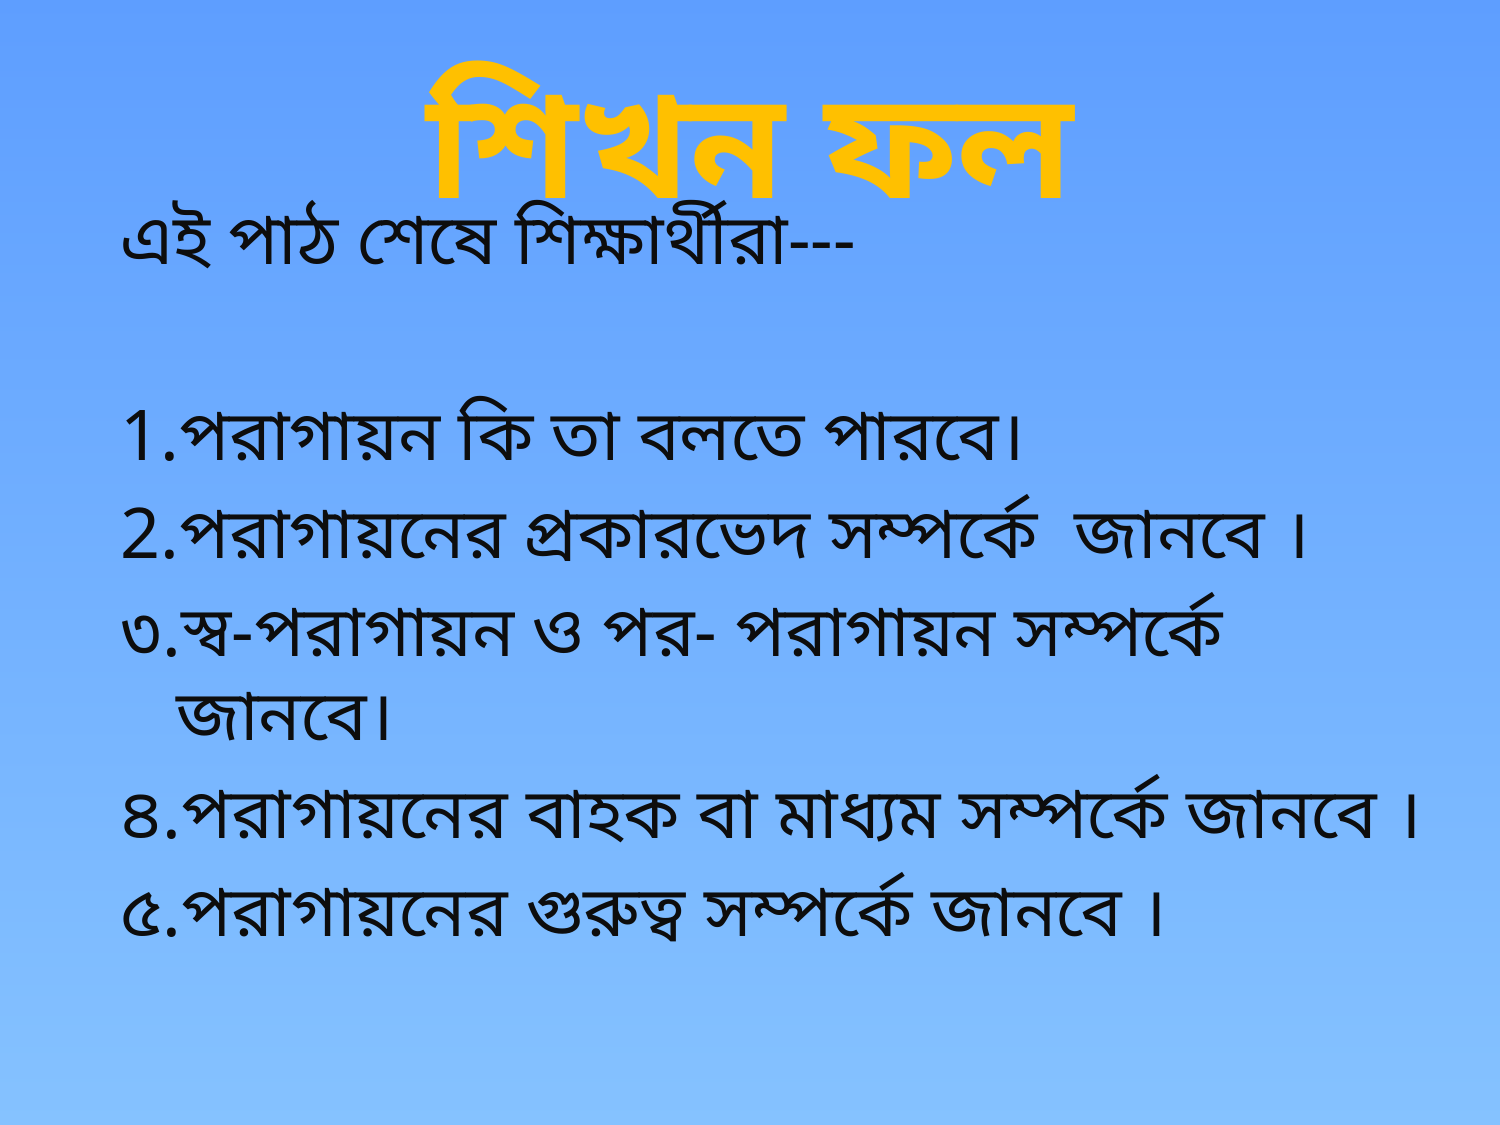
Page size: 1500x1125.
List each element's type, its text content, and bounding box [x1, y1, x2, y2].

list এই পাঠ শেষে শিক্ষার্থীরা--- 1.পরাগায়ন কি তা বলতে পারবে। 2.পরাগায়নের প্রকারভেদ সম্পর্কে জানবে । ৩.স্ব-পরাগায়ন ও পর- পরাগায়ন সম্পর্কে জানবে। ৪.পরাগায়নের বাহক বা মাধ্যম সম্পর্কে জানবে । ৫.পরাগায়নের গুরুত্ব সম্পর্কে জানবে । [87, 187, 1438, 1005]
title শিখন ফল [75, 45, 1425, 233]
